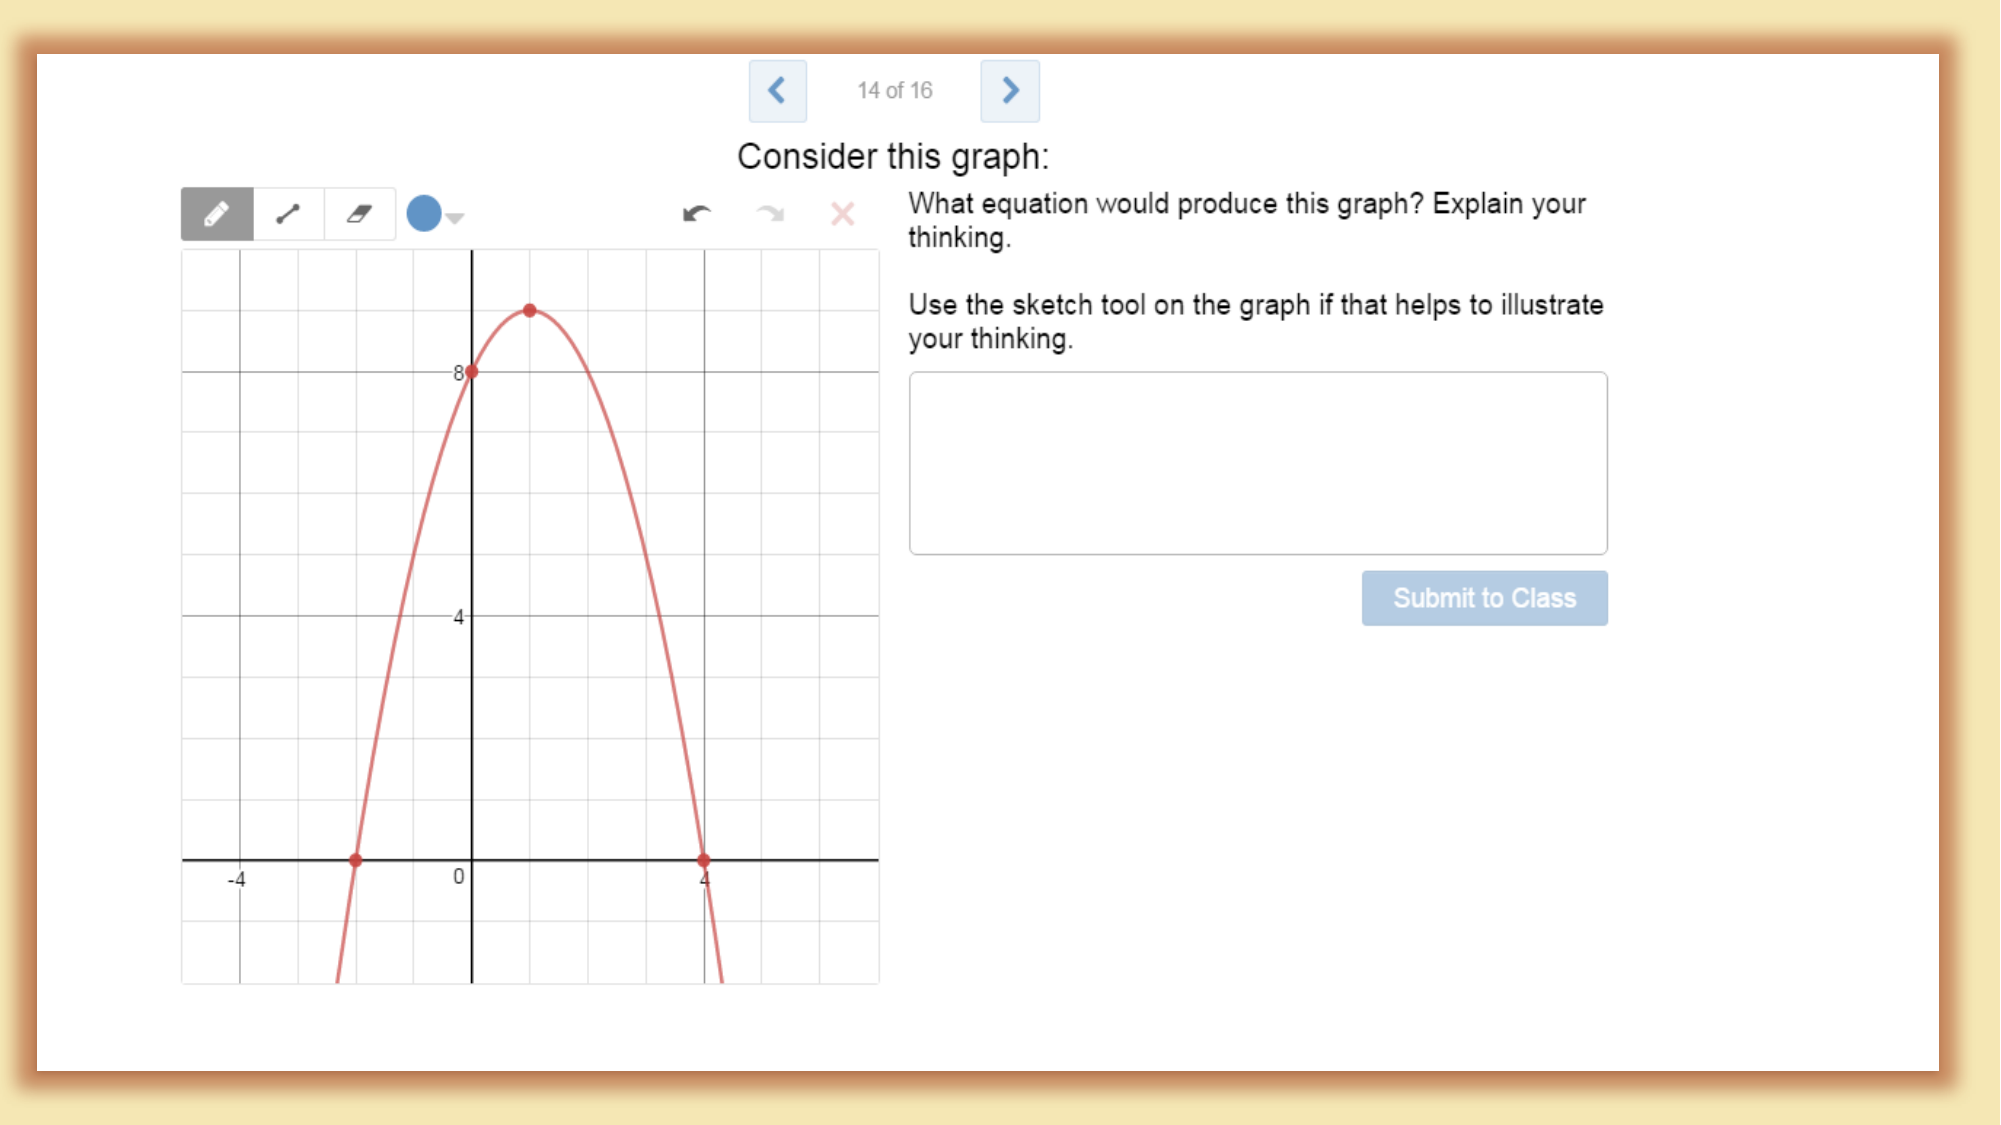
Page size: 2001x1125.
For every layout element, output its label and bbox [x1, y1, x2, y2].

picture [37, 54, 1939, 1071]
